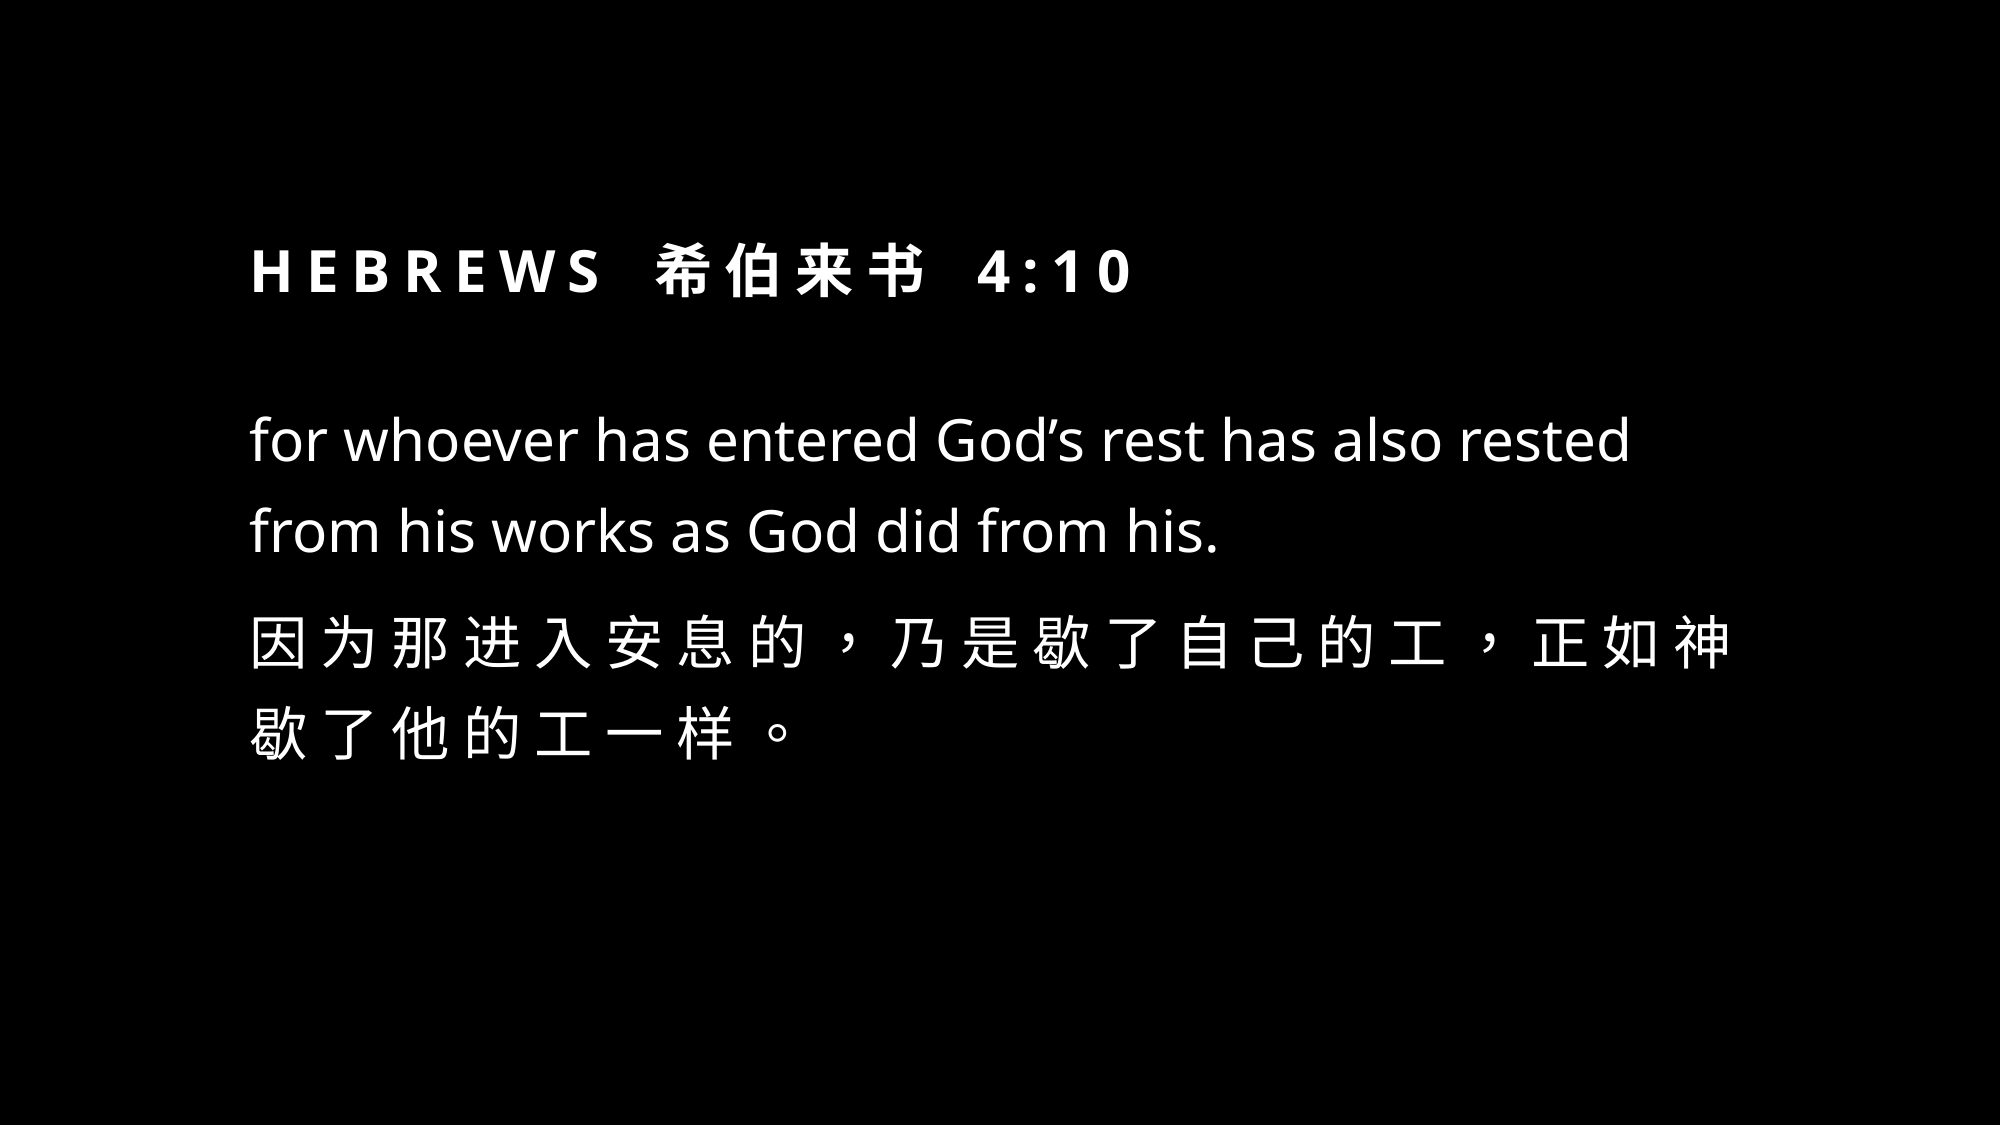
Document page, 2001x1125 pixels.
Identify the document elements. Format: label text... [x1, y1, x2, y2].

title Hebrews 希伯来书 4:10 [234, 171, 1750, 313]
list for whoever has entered God’s rest has also rested from his works as God did from his. 因 为 那 进 入 安 息 的 ， 乃 是 歇 了 自 己 的 工 ， 正 如 神 歇 了 他 的 工 一 样 。 [234, 375, 1750, 1000]
